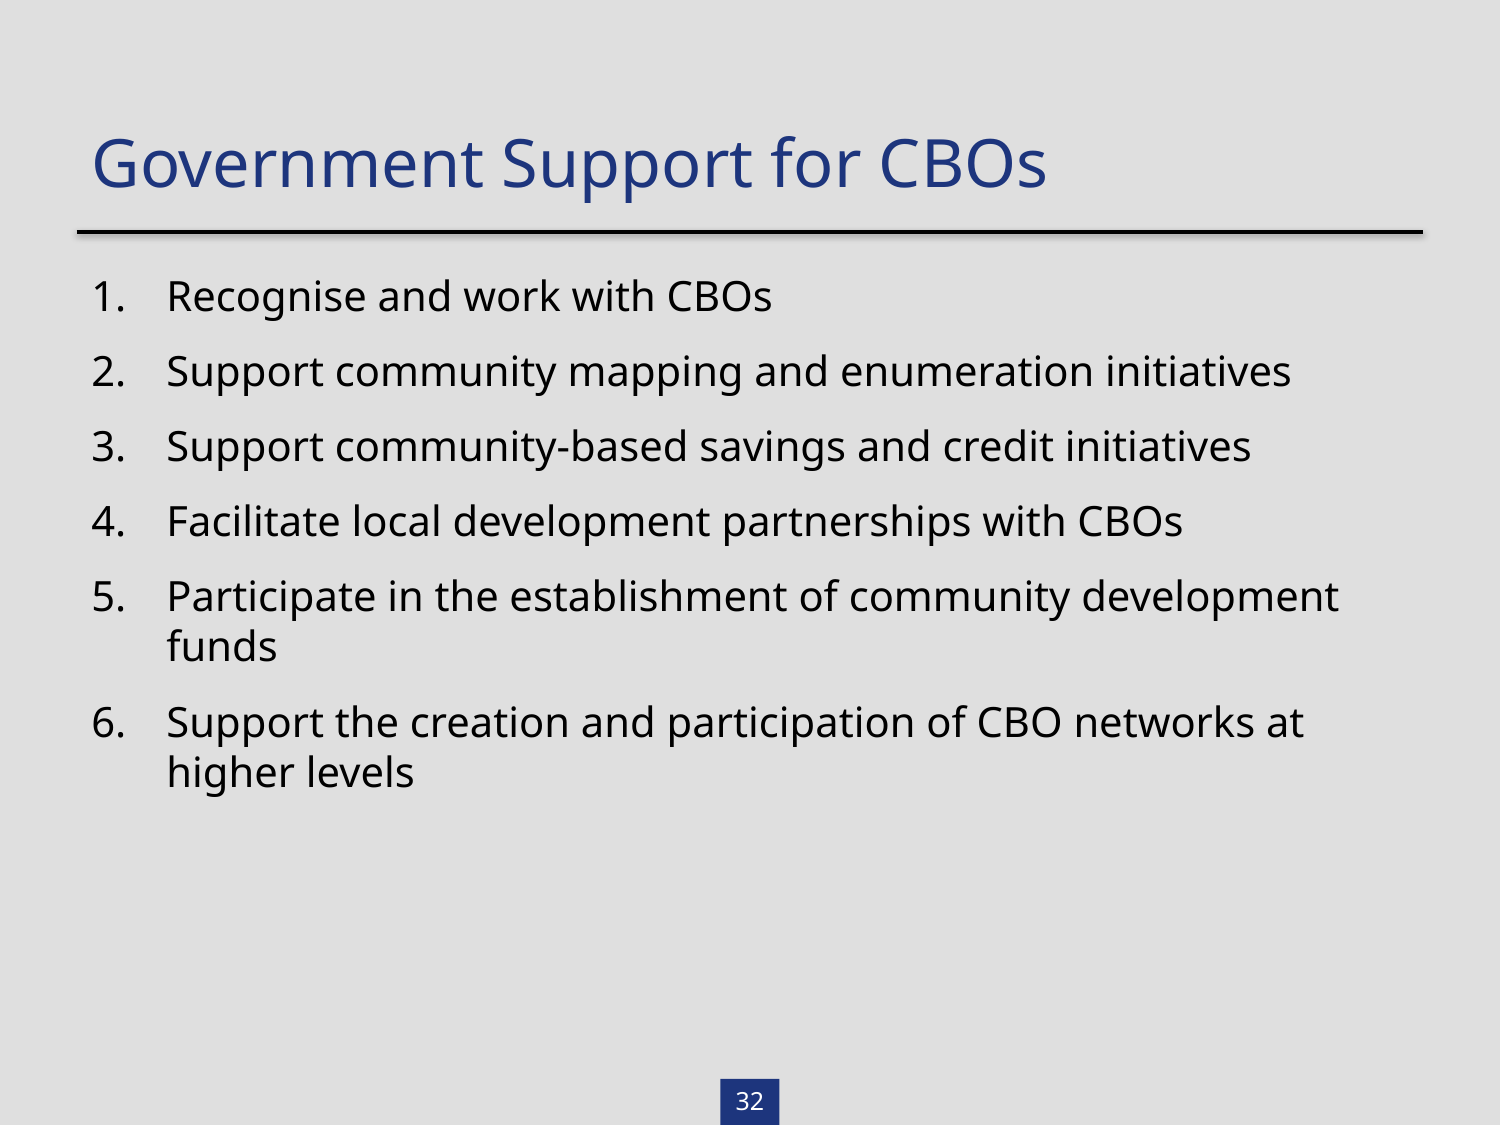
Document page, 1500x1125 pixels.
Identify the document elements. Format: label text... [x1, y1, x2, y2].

title Government Support for CBOs [76, 113, 1427, 210]
list Recognise and work with CBOs Support community mapping and enumeration initiatives Support community-based savings and credit initiatives Facilitate local development partnerships with CBOs Participate in the establishment of community development funds Support the creation and participation of CBO networks at higher levels [76, 262, 1427, 1005]
text_box 32 [720, 1078, 780, 1125]
